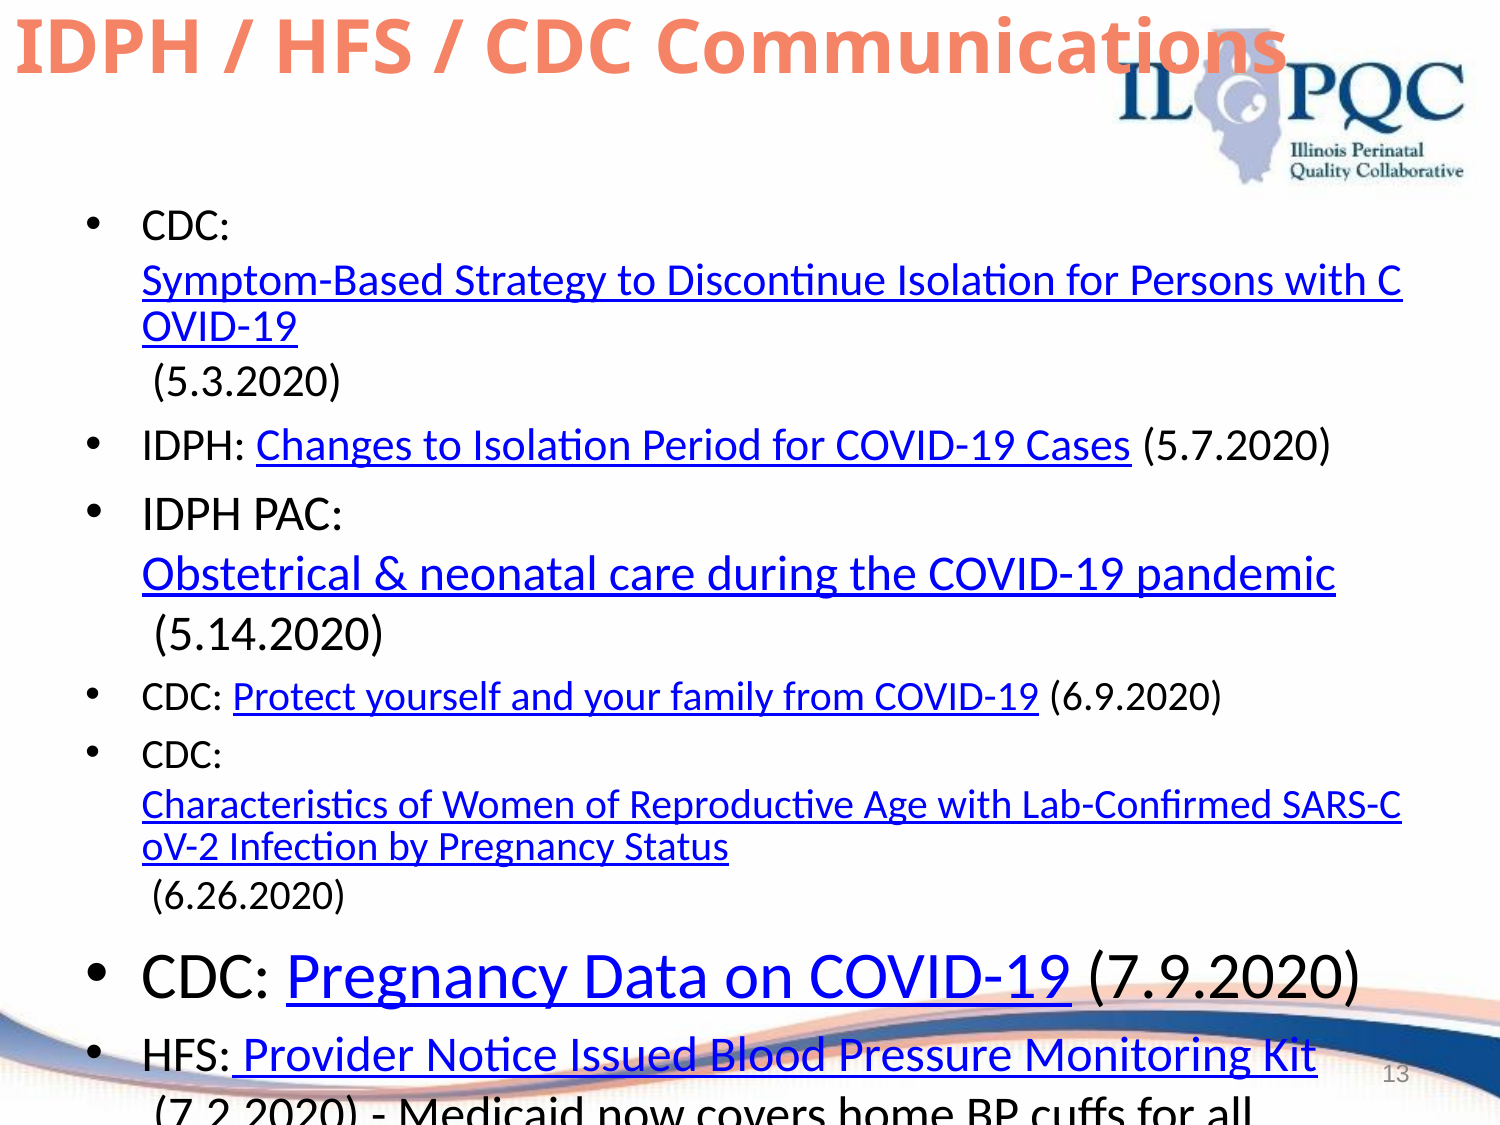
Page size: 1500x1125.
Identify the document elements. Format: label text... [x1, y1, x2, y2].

title IDPH / HFS / CDC Communications [0, 0, 1350, 138]
list CDC: Symptom-Based Strategy to Discontinue Isolation for Persons with COVID-19 (5.3.2020) IDPH: Changes to Isolation Period for COVID-19 Cases (5.7.2020) IDPH PAC: Obstetrical & neonatal care during the COVID-19 pandemic (5.14.2020) CDC: Protect yourself and your family from COVID-19 (6.9.2020) CDC: Characteristics of Women of Reproductive Age with Lab-Confirmed SARS-CoV-2 Infection by Pregnancy Status (6.26.2020) CDC: Pregnancy Data on COVID-19 (7.9.2020) HFS: Provider Notice Issued Blood Pressure Monitoring Kit (7.2.2020)​ - Medicaid now covers home BP cuffs for all pregnant / postpartum patients [70, 187, 1421, 930]
picture [0, 0, 1500, 1125]
slide_number 13 [1074, 1042, 1425, 1103]
